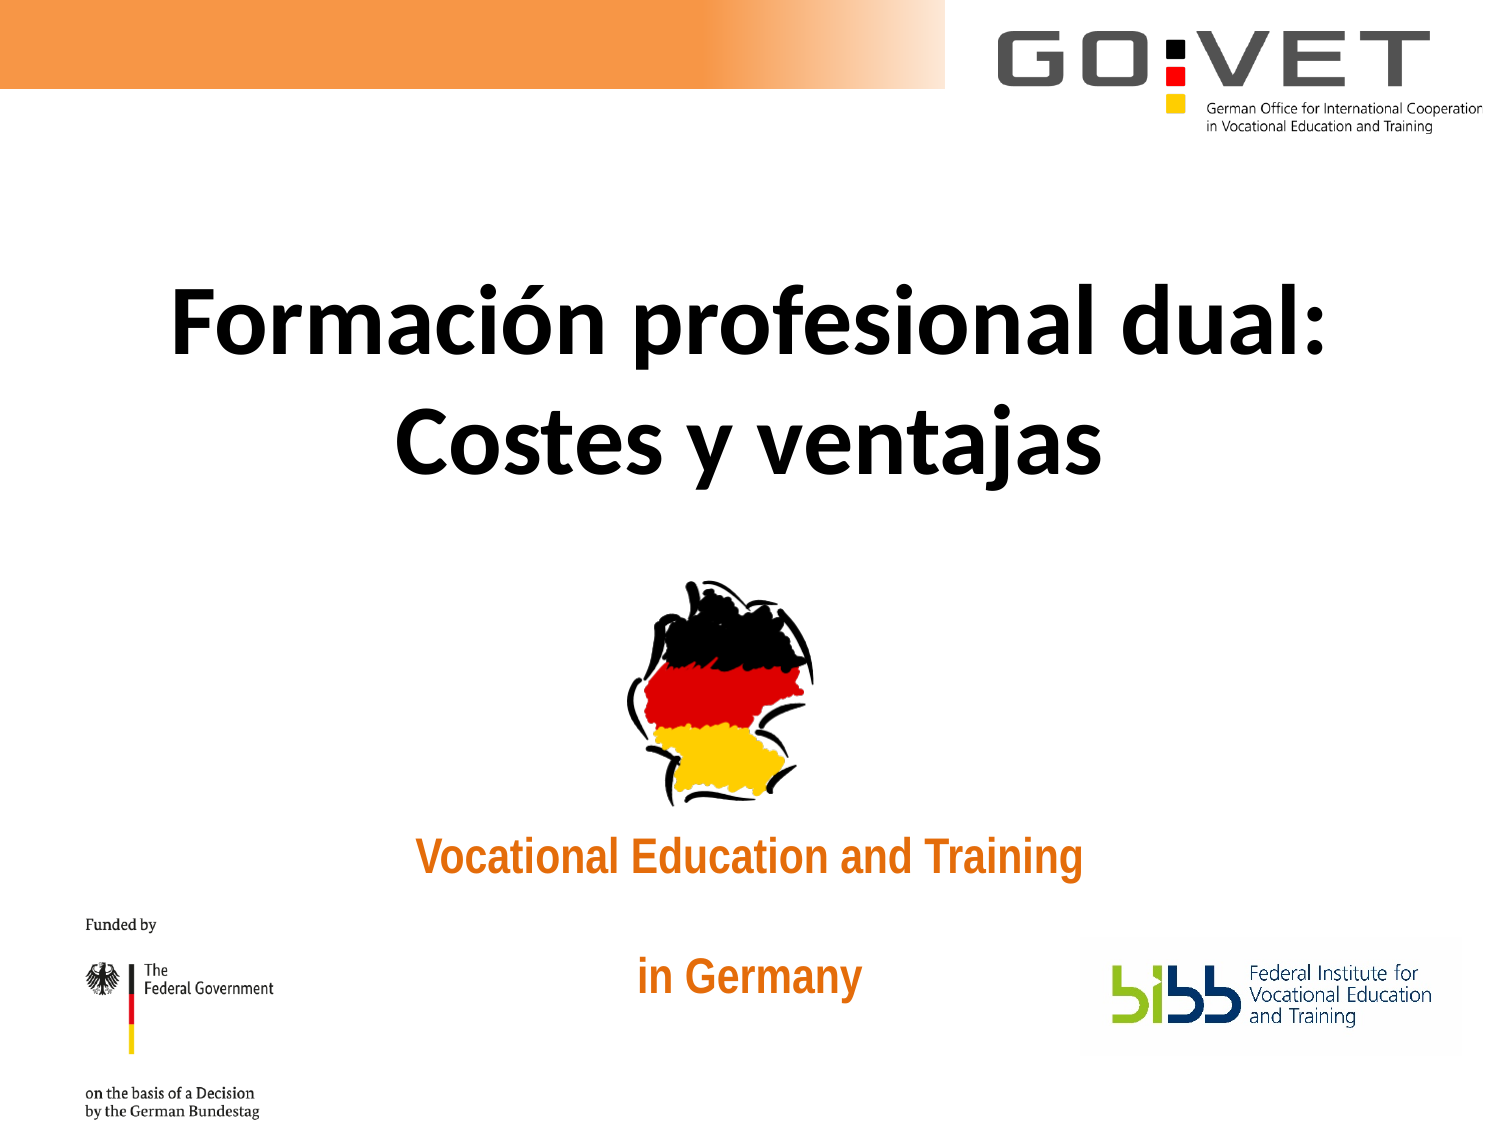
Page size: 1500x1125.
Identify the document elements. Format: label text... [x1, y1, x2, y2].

text_box Vocational Education and Training in Germany [395, 815, 1105, 1011]
title Formación profesional dual: Costes y ventajas [112, 321, 1388, 563]
picture [619, 572, 820, 817]
picture [998, 31, 1483, 134]
picture [61, 916, 434, 1121]
picture [1080, 937, 1462, 1056]
